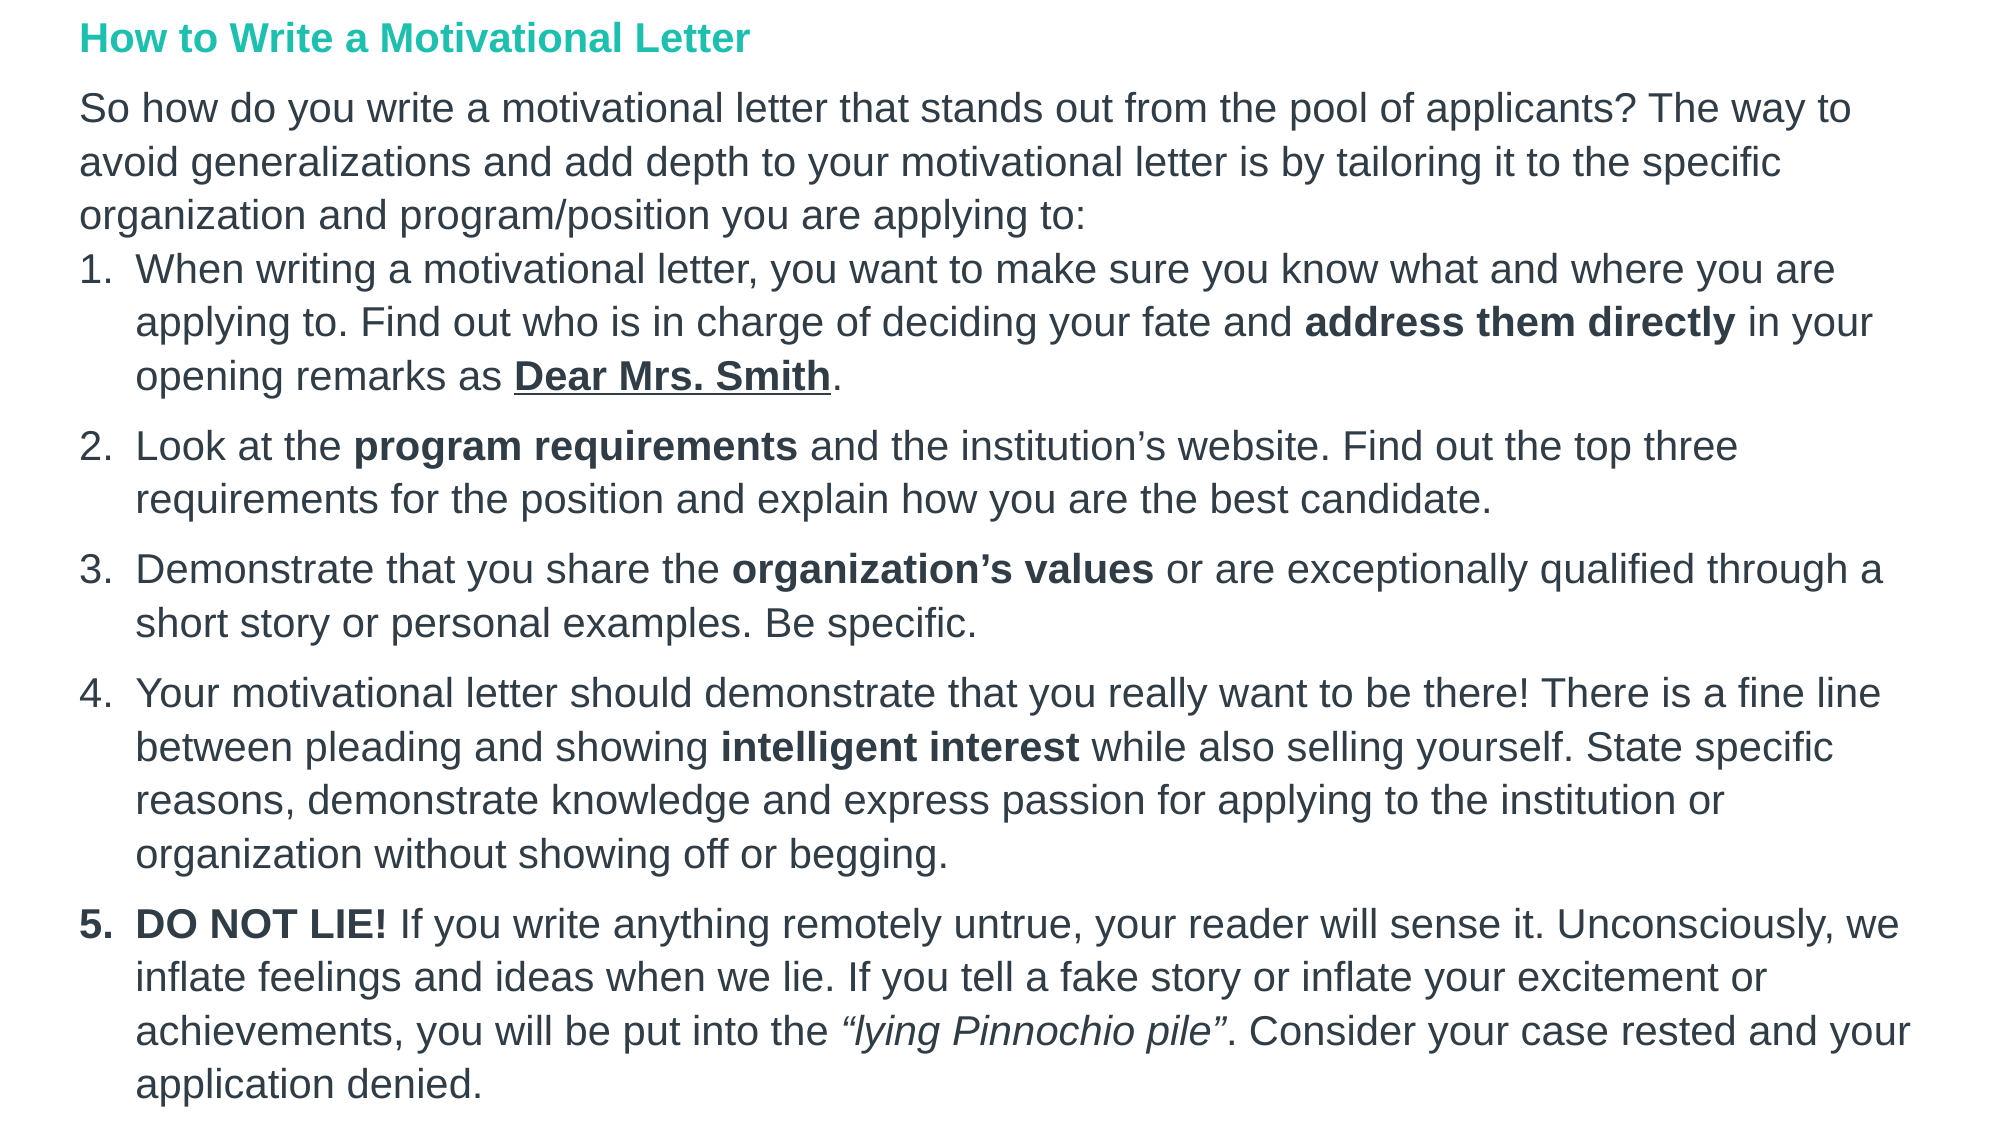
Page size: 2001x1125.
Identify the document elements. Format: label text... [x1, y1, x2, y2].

text_box How to Write a Motivational Letter So how do you write a motivational letter that stands out from the pool of applicants? The way to avoid generalizations and add depth to your motivational letter is by tailoring it to the specific organization and program/position you are applying to: When writing a motivational letter, you want to make sure you know what and where you are applying to. Find out who is in charge of deciding your fate and address them directly in your opening remarks as Dear Mrs. Smith. Look at the program requirements and the institution’s website. Find out the top three requirements for the position and explain how you are the best candidate. Demonstrate that you share the organization’s values or are exceptionally qualified through a short story or personal examples. Be specific. Your motivational letter should demonstrate that you really want to be there! There is a fine line between pleading and showing intelligent interest while also selling yourself. State specific reasons, demonstrate knowledge and express passion for applying to the institution or organization without showing off or begging. DO NOT LIE! If you write anything remotely untrue, your reader will sense it. Unconsciously, we inflate feelings and ideas when we lie. If you tell a fake story or inflate your excitement or achievements, you will be put into the “lying Pinnochio pile”. Consider your case rested and your application denied. [64, 0, 1950, 1115]
